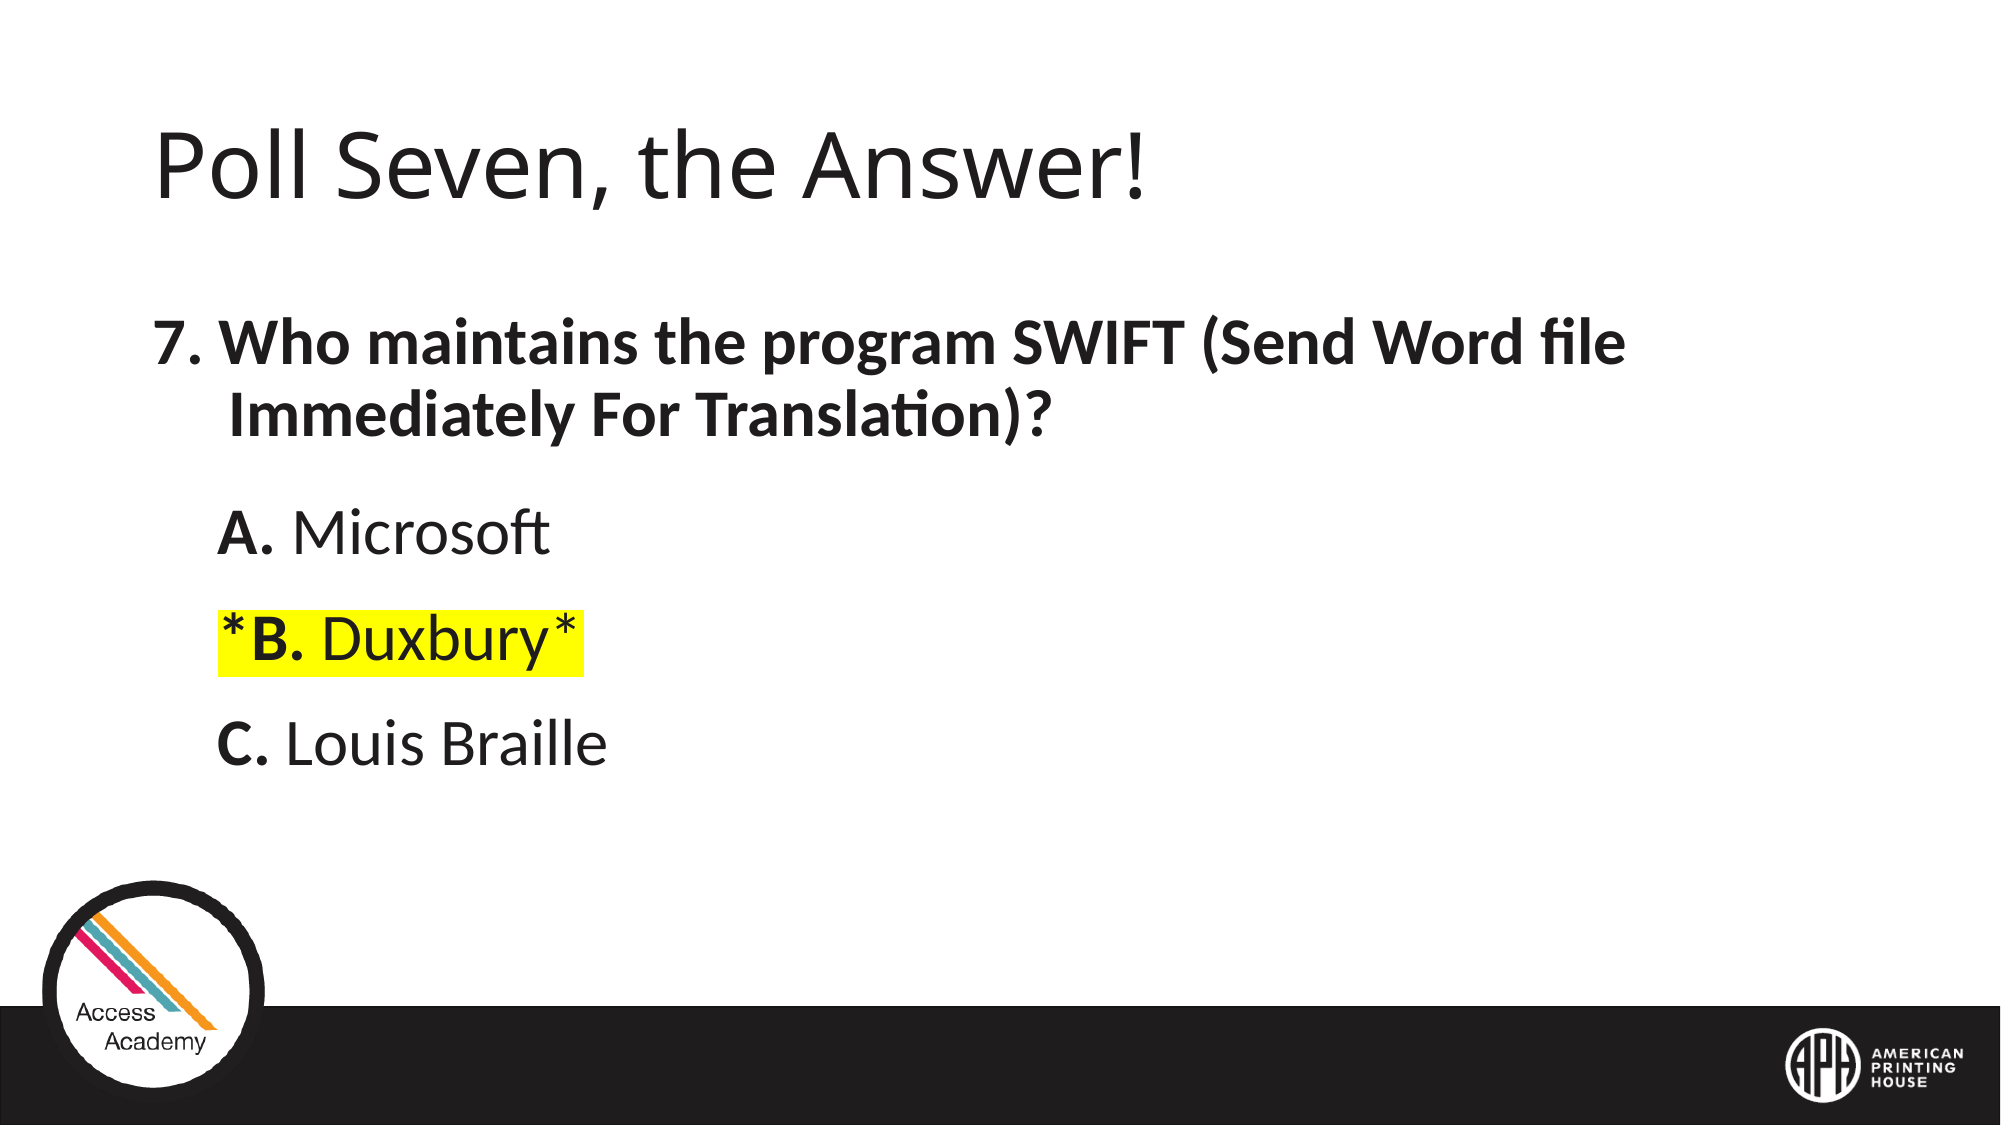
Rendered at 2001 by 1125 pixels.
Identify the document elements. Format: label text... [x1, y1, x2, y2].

list 7. Who maintains the program SWIFT (Send Word file Immediately For Translation)? A. Microsoft *B. Duxbury* C. Louis Braille [137, 299, 1863, 911]
picture [1770, 1007, 1979, 1120]
picture [21, 857, 284, 1125]
title Poll Seven, the Answer! [137, 59, 1863, 278]
